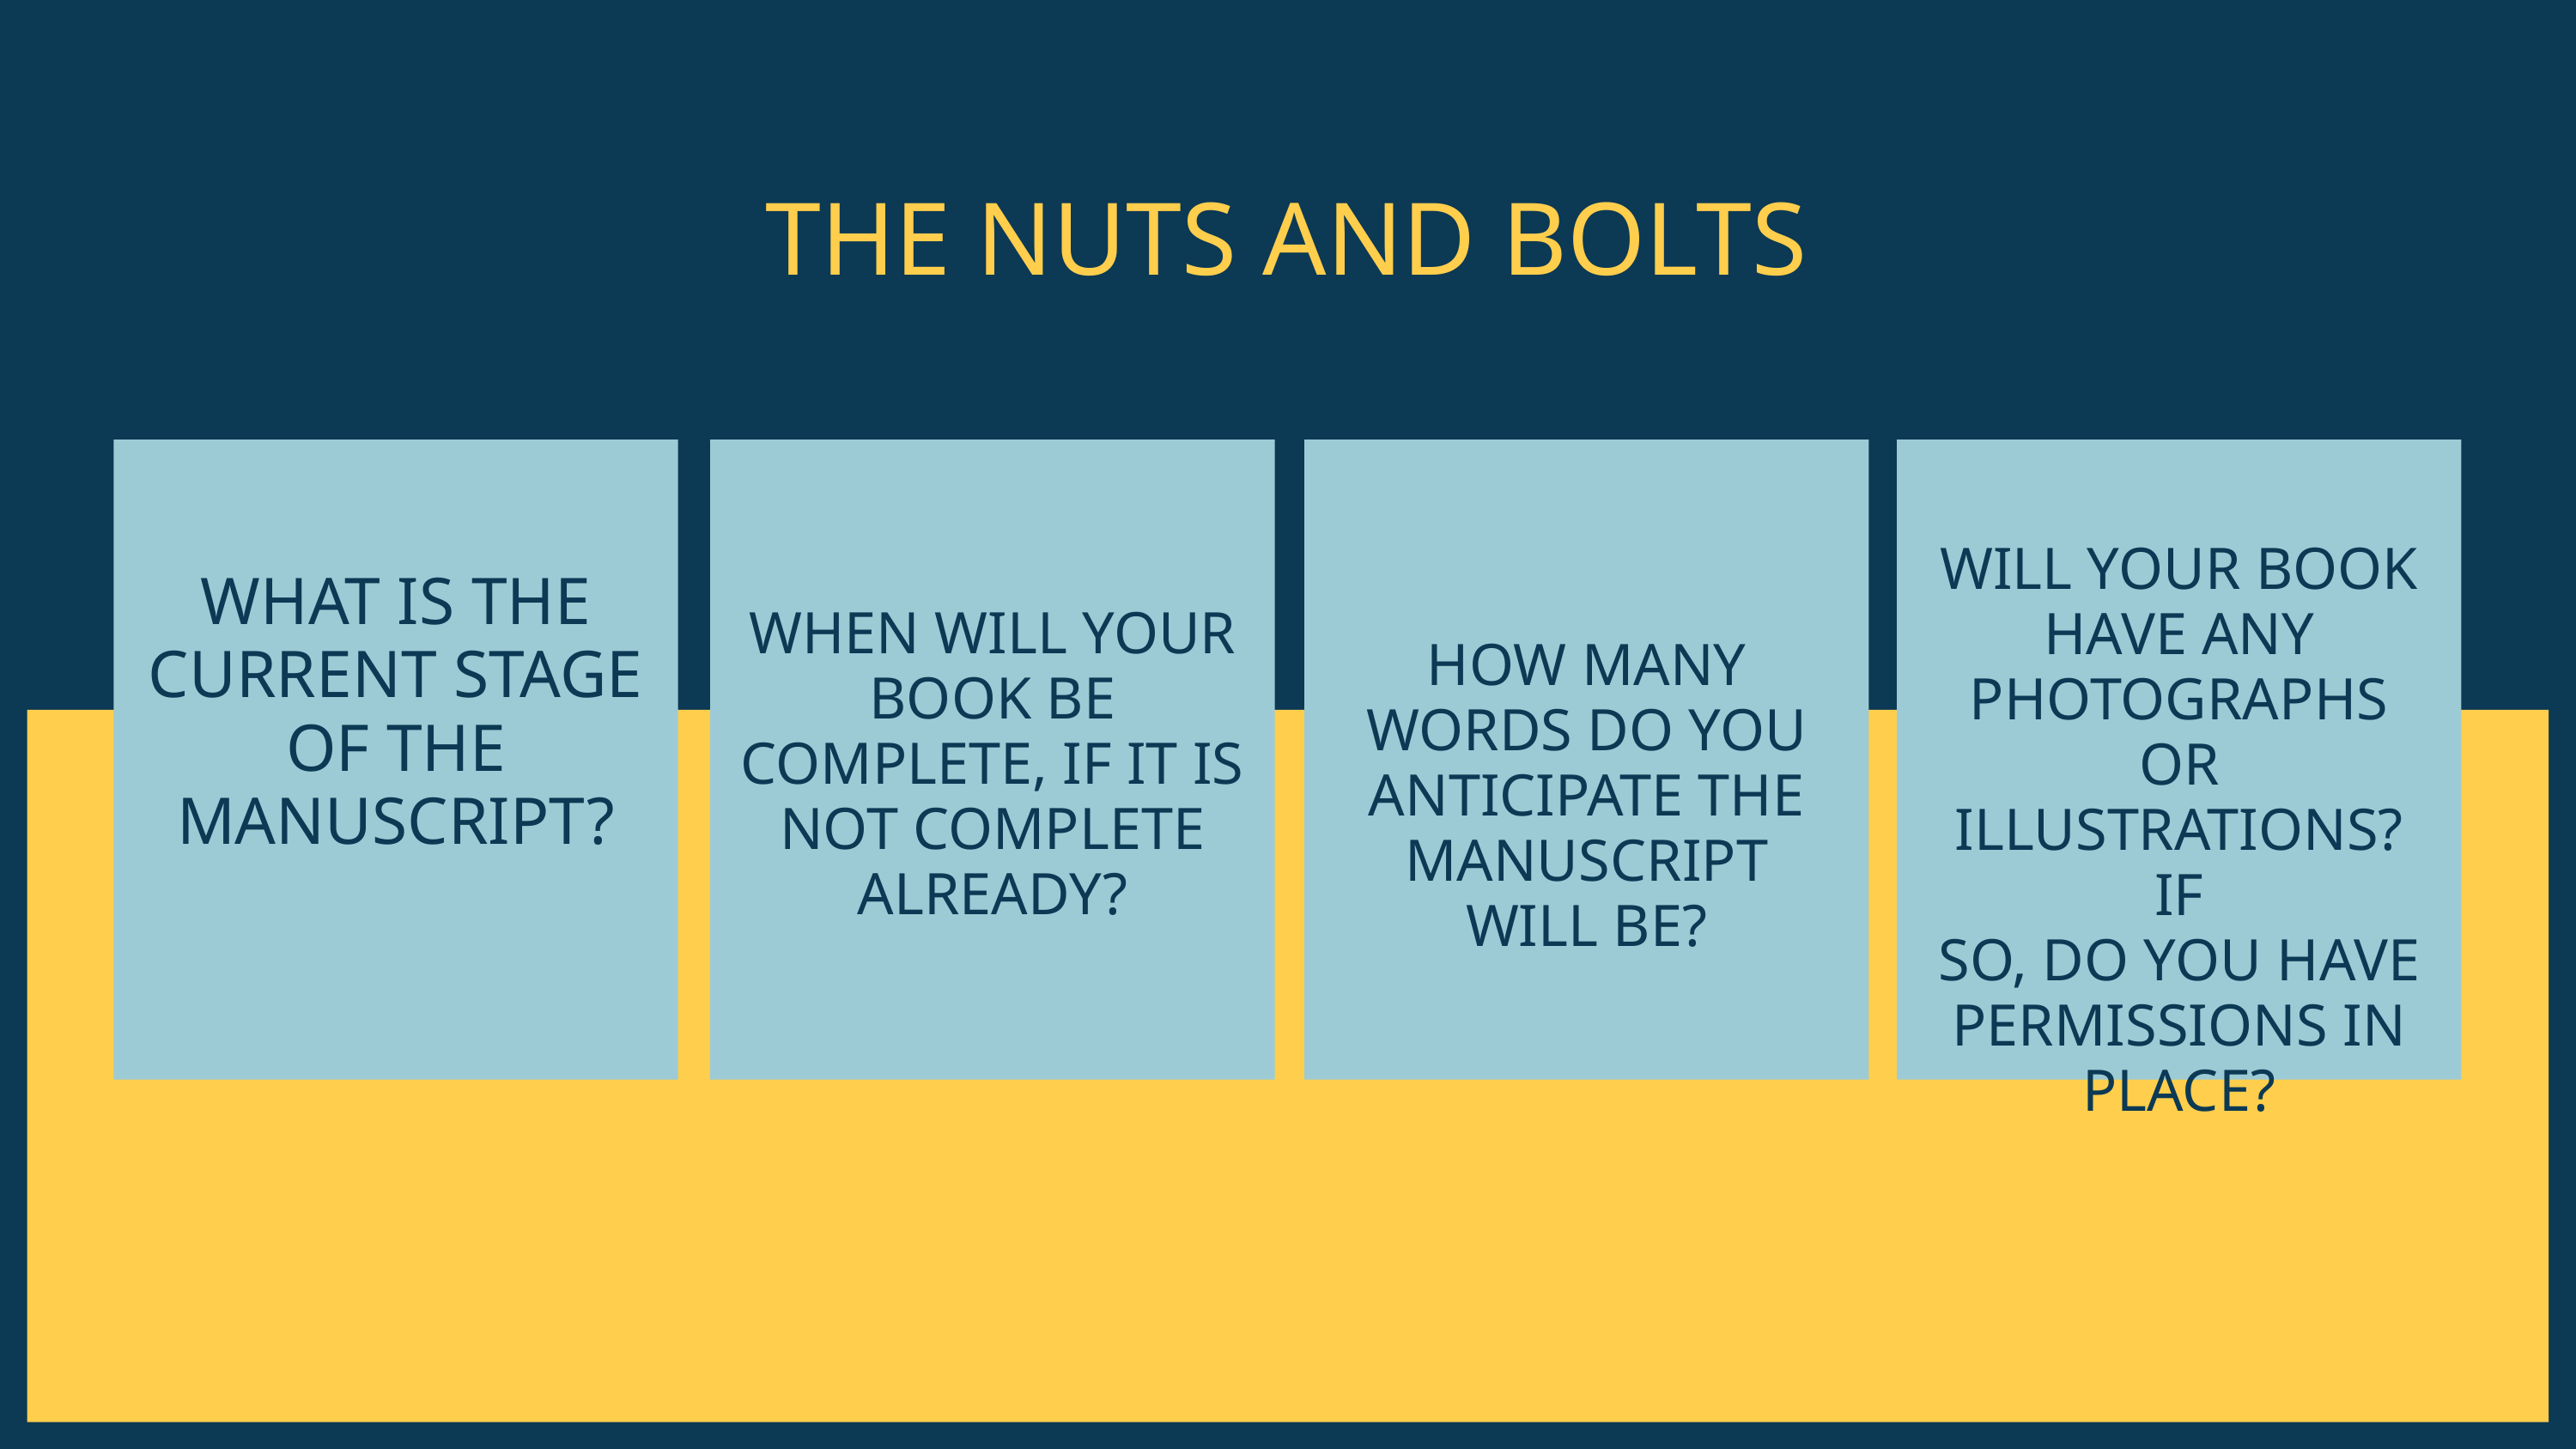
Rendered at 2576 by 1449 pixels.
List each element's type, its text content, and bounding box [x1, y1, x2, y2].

text_box WILL YOUR BOOK HAVE ANY PHOTOGRAPHS OR ILLUSTRATIONS? IF SO, DO YOU HAVE PERMISSIONS IN PLACE? [1924, 535, 2434, 1123]
text_box [710, 440, 1275, 1080]
text_box WHAT IS THE CURRENT STAGE OF THE MANUSCRIPT? [141, 563, 651, 858]
text_box HOW MANY WORDS DO YOU ANTICIPATE THE MANUSCRIPT WILL BE? [1332, 632, 1841, 959]
text_box THE NUTS AND BOLTS [142, 185, 2432, 295]
text_box [1304, 440, 1869, 1080]
text_box WHEN WILL YOUR BOOK BE COMPLETE, IF IT IS NOT COMPLETE ALREADY? [738, 599, 1248, 926]
text_box [27, 709, 2549, 1422]
text_box [113, 440, 678, 1080]
text_box [1897, 440, 2462, 1080]
